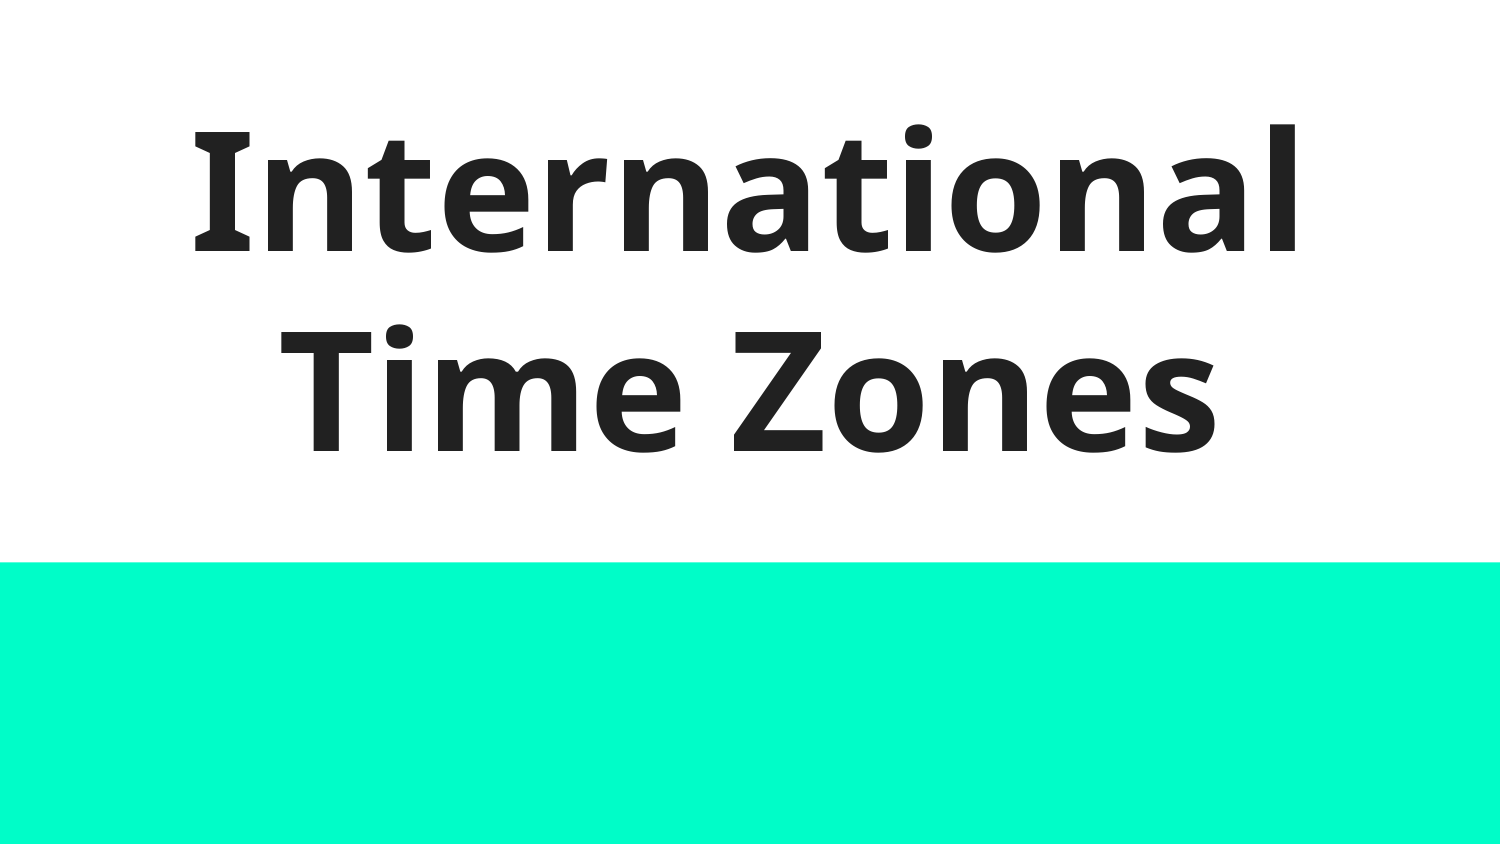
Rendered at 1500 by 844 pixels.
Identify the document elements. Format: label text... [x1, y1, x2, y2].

title International Time Zones [51, 64, 1449, 506]
